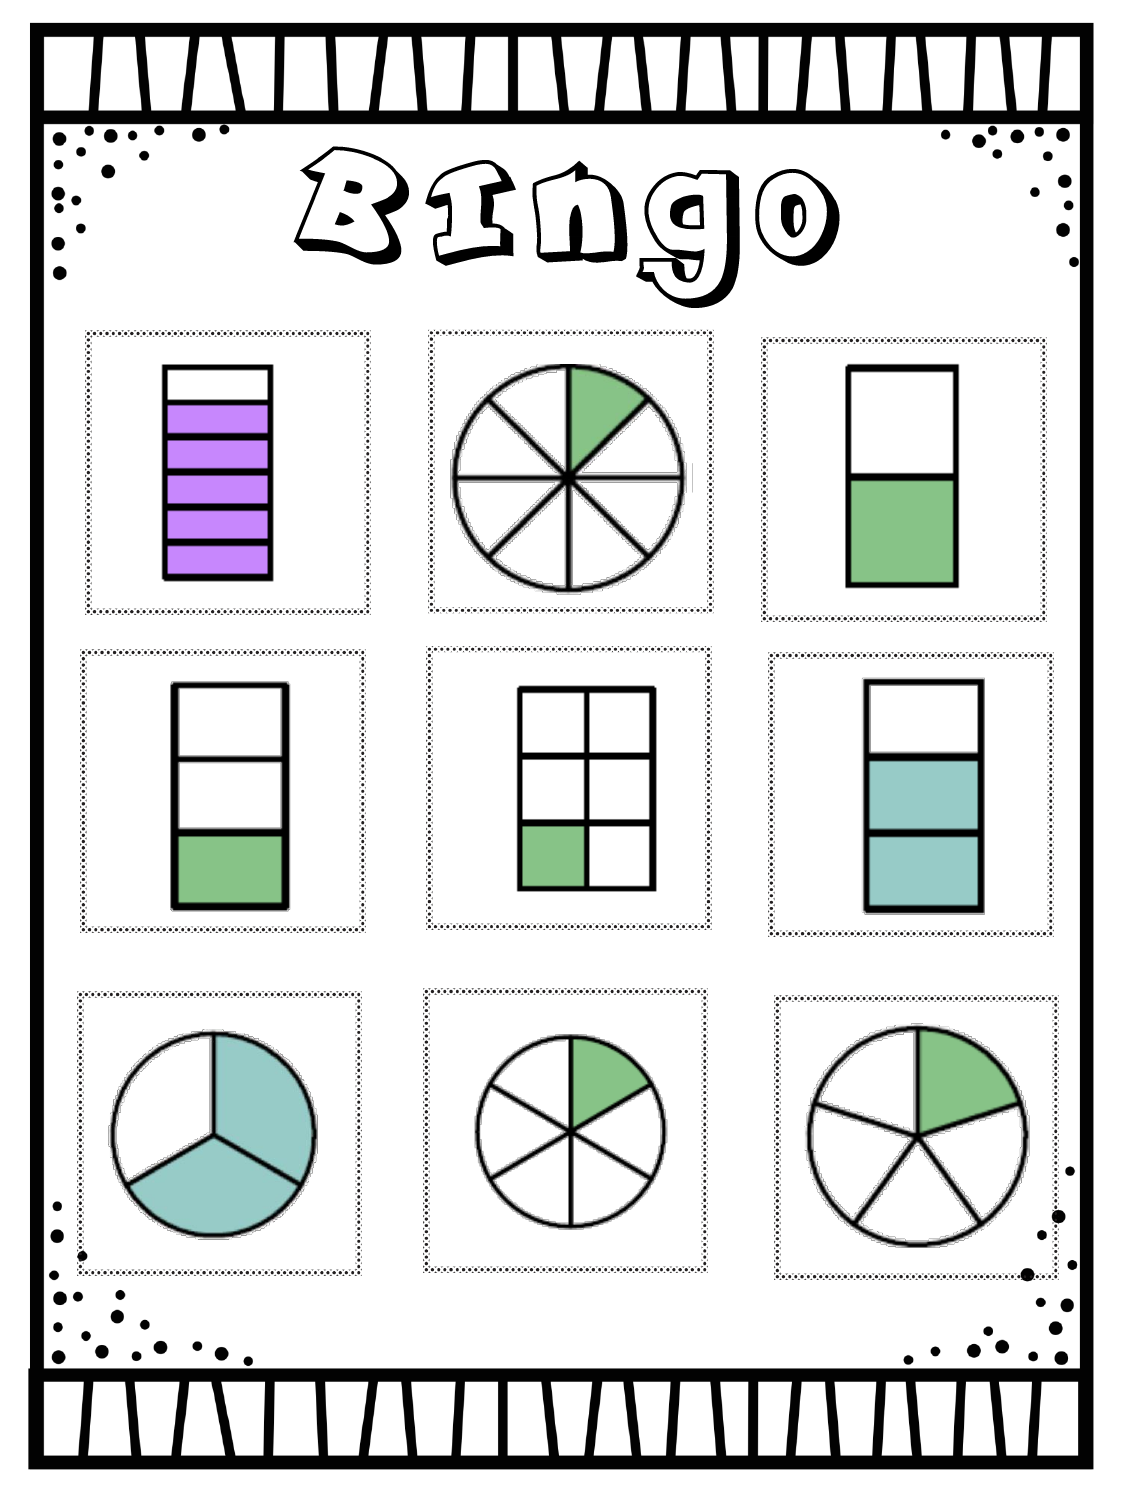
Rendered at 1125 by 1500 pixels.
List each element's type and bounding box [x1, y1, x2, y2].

text_box [804, 1017, 1039, 1254]
text_box [514, 674, 669, 911]
picture [6, 0, 1119, 1500]
text_box [106, 1013, 332, 1250]
text_box [446, 364, 693, 601]
text_box [410, 312, 728, 944]
text_box [146, 669, 308, 917]
text_box [745, 319, 1062, 636]
text_box [840, 667, 1003, 922]
text_box [61, 973, 377, 1290]
text_box [407, 970, 723, 1287]
text_box [827, 359, 980, 596]
text_box [69, 312, 386, 629]
text_box [758, 977, 1074, 1294]
text_box [472, 1013, 669, 1250]
text_box [64, 631, 381, 948]
text_box [144, 352, 294, 589]
text_box [752, 634, 1069, 951]
